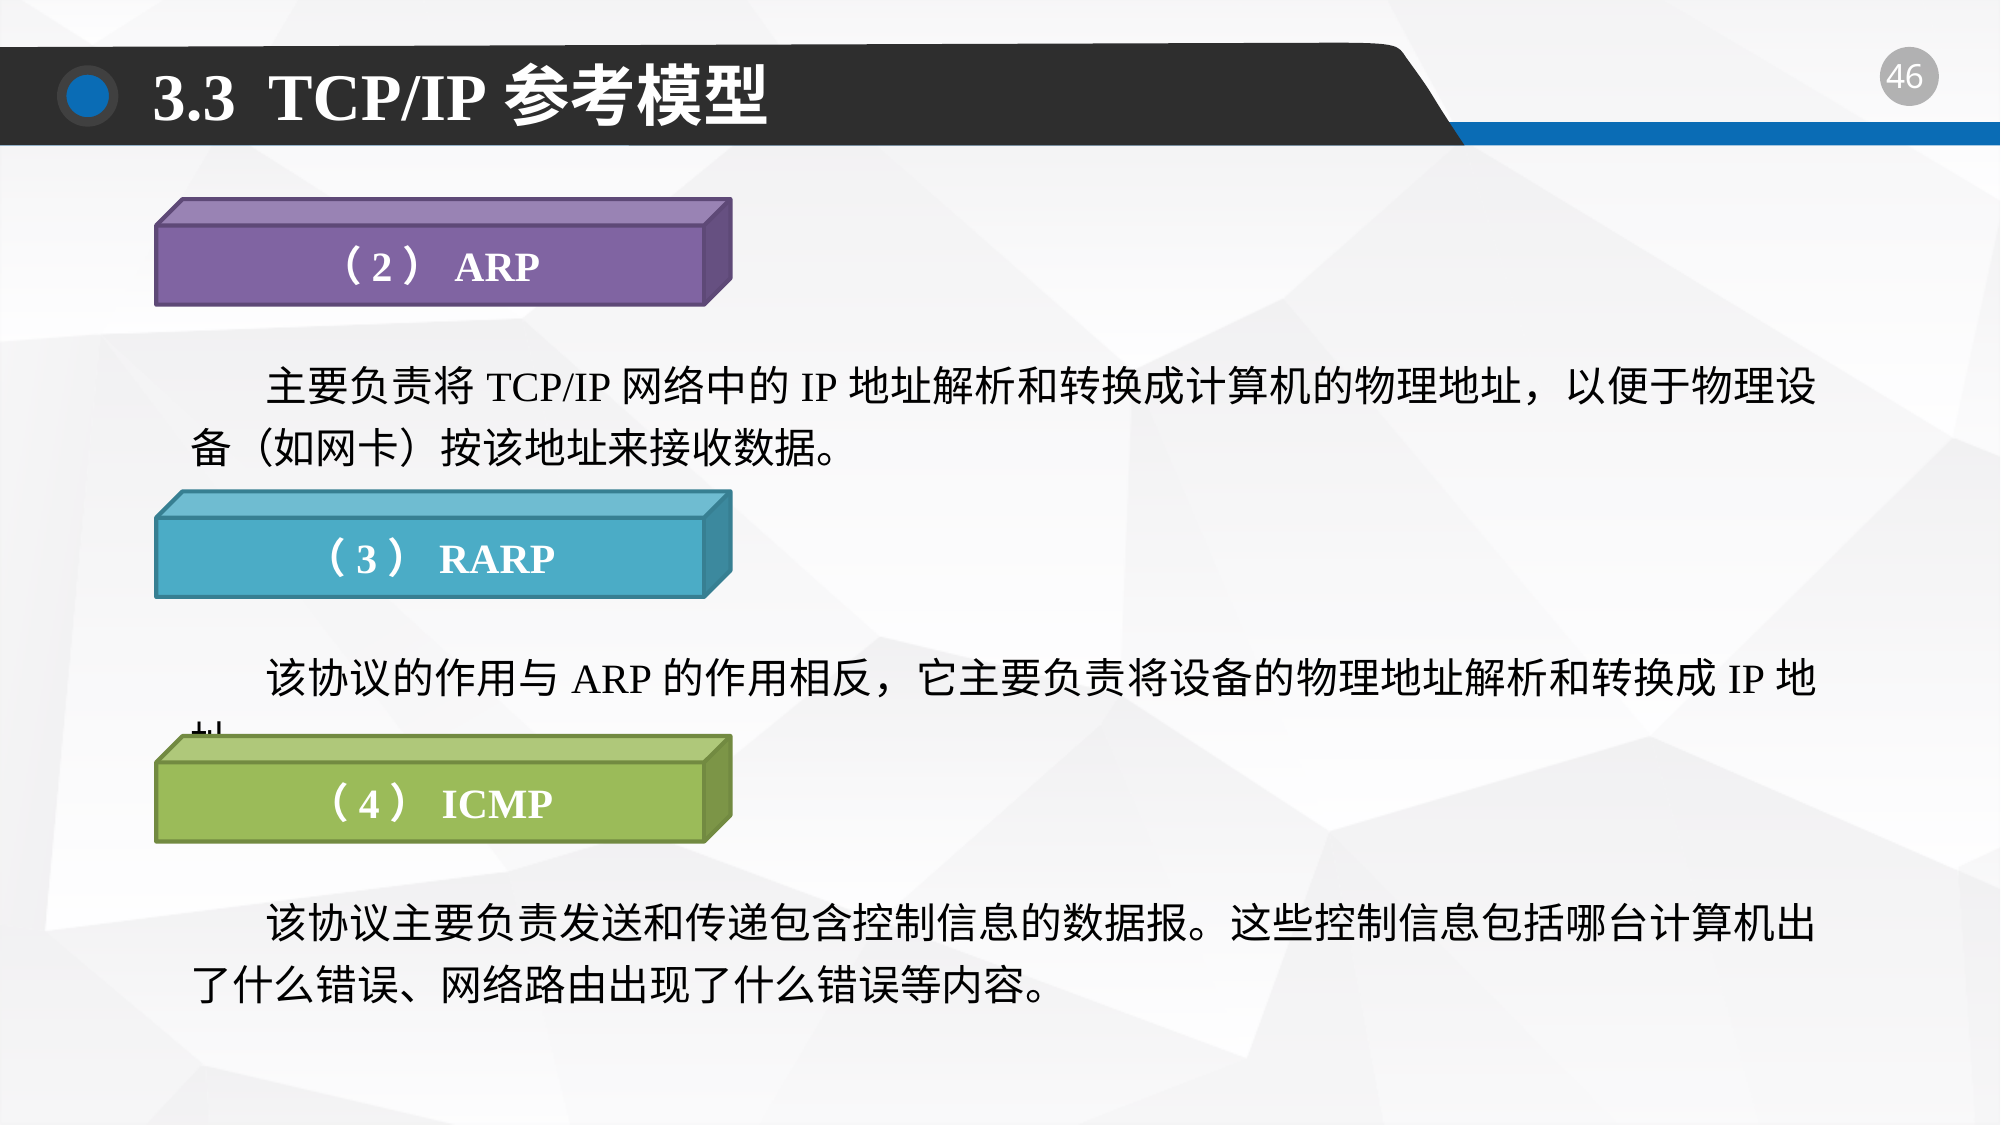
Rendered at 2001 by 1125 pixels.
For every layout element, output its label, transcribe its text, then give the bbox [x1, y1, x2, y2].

text_box 主要负责将TCP/IP网络中的IP地址解析和转换成计算机的物理地址，以便于物理设备（如网卡）按该地址来接收数据。 [175, 339, 1832, 480]
picture [0, 0, 2001, 1125]
text_box （3）RARP [154, 489, 733, 599]
text_box 3.3 TCP/IP参考模型 [137, 42, 1094, 156]
text_box 该协议主要负责发送和传递包含控制信息的数据报。这些控制信息包括哪台计算机出了什么错误、网络路由出现了什么错误等内容。 [175, 876, 1832, 1017]
text_box （4）ICMP [154, 733, 733, 844]
text_box 该协议的作用与ARP的作用相反，它主要负责将设备的物理地址解析和转换成IP地址。 [175, 632, 1832, 772]
text_box （2）ARP [154, 197, 733, 307]
